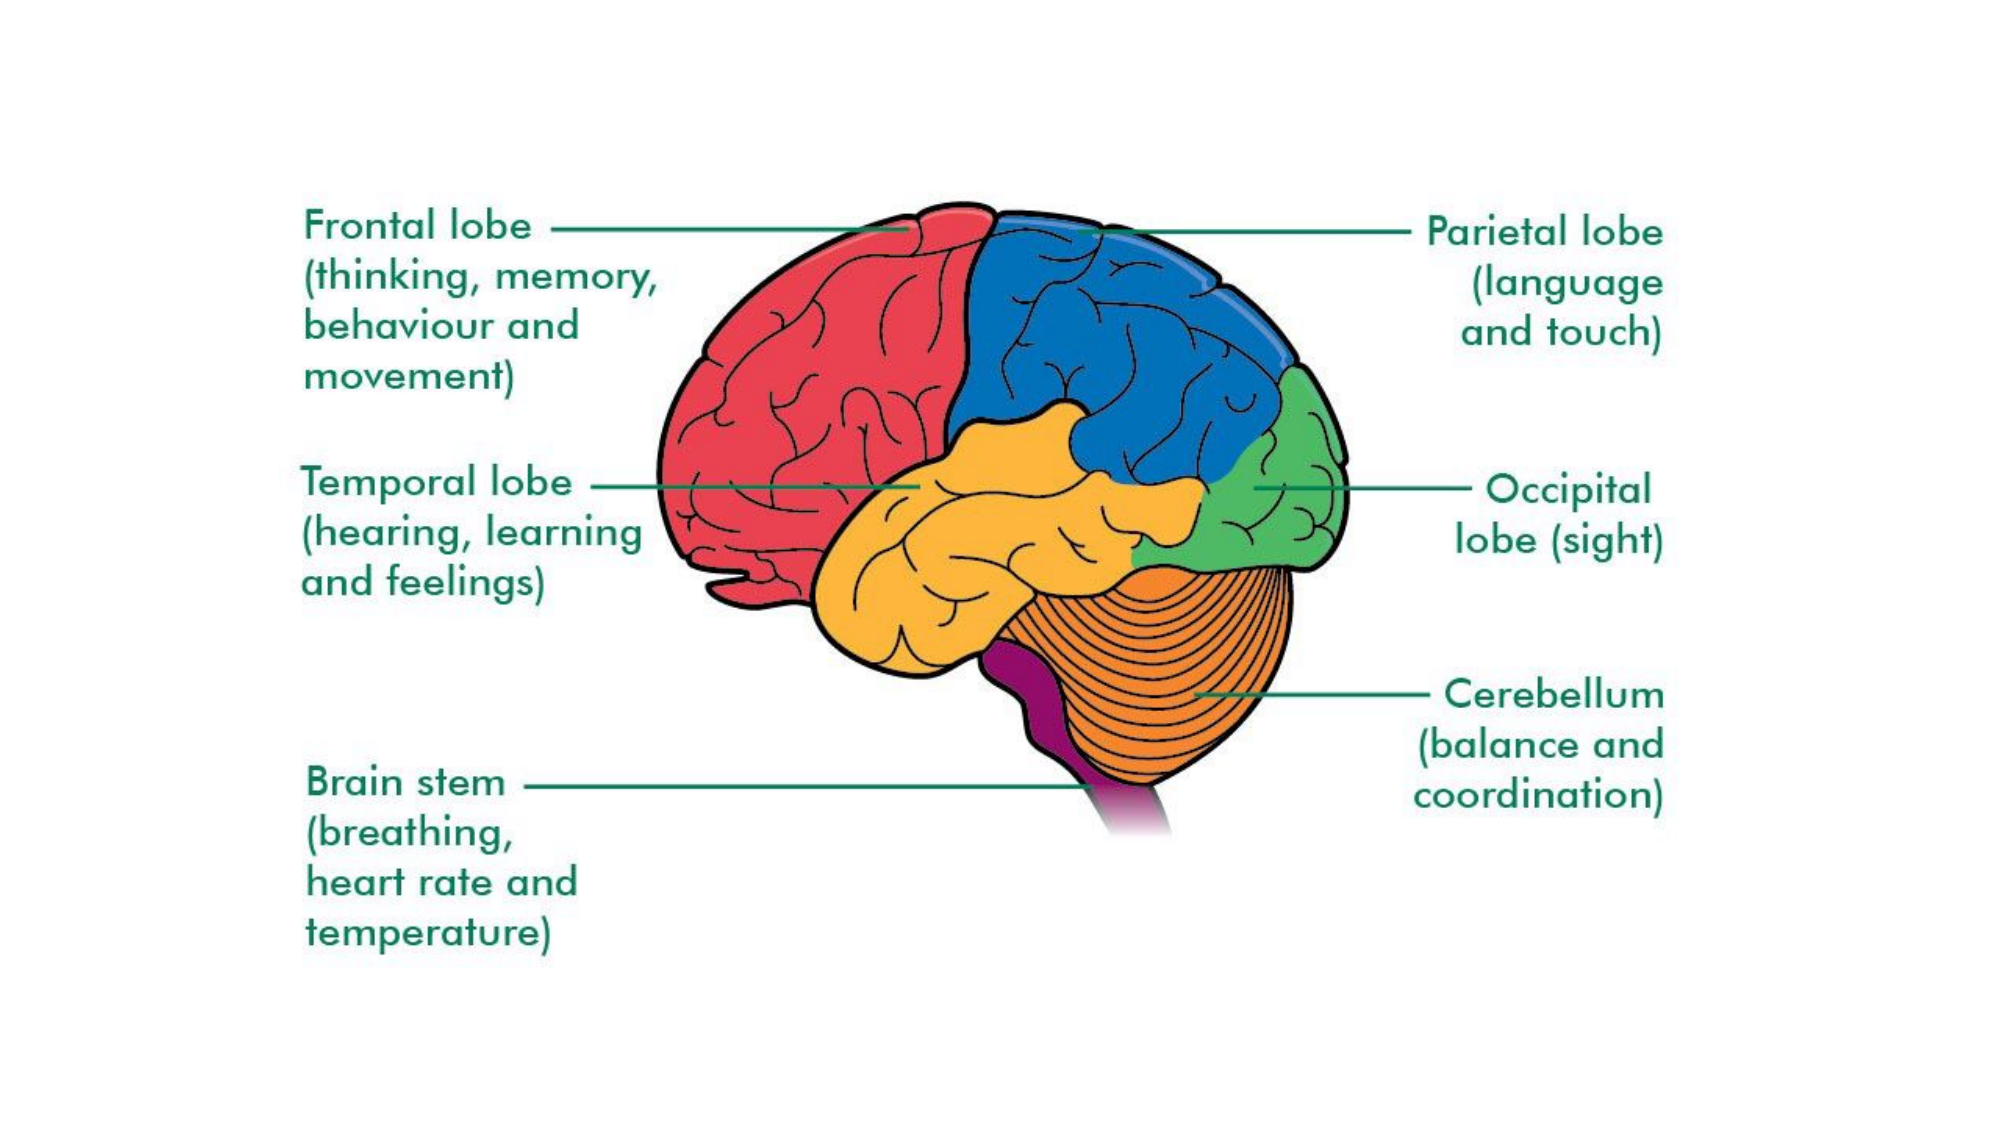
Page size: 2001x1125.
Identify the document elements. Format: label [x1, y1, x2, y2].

picture [278, 92, 1685, 1044]
